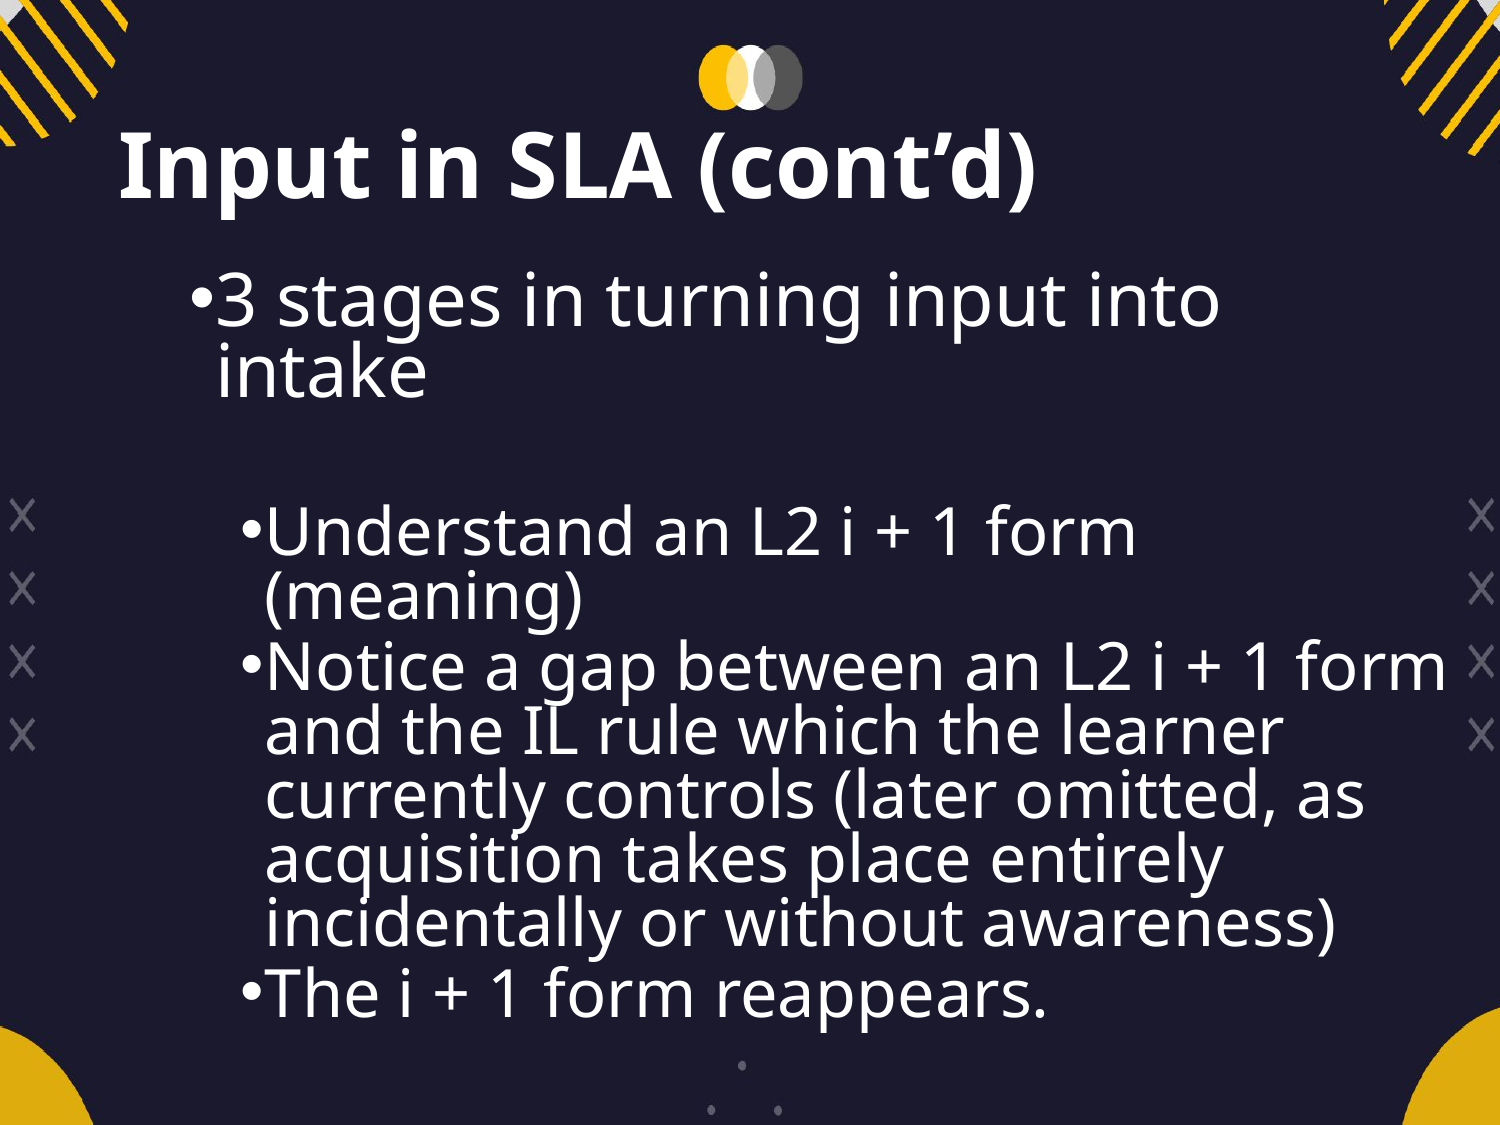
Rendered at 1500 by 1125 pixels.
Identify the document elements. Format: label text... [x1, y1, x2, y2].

text_box [752, 1099, 783, 1125]
list 3 stages in turning input into intake Understand an L2 i + 1 form (meaning) Notice a gap between an L2 i + 1 form and the IL rule which the learner currently controls (later omitted, as acquisition takes place entirely incidentally or without awareness) The i + 1 form reappears. [174, 262, 1469, 1075]
picture [0, 0, 1500, 1125]
title Input in SLA (cont’d) [103, 59, 1397, 278]
